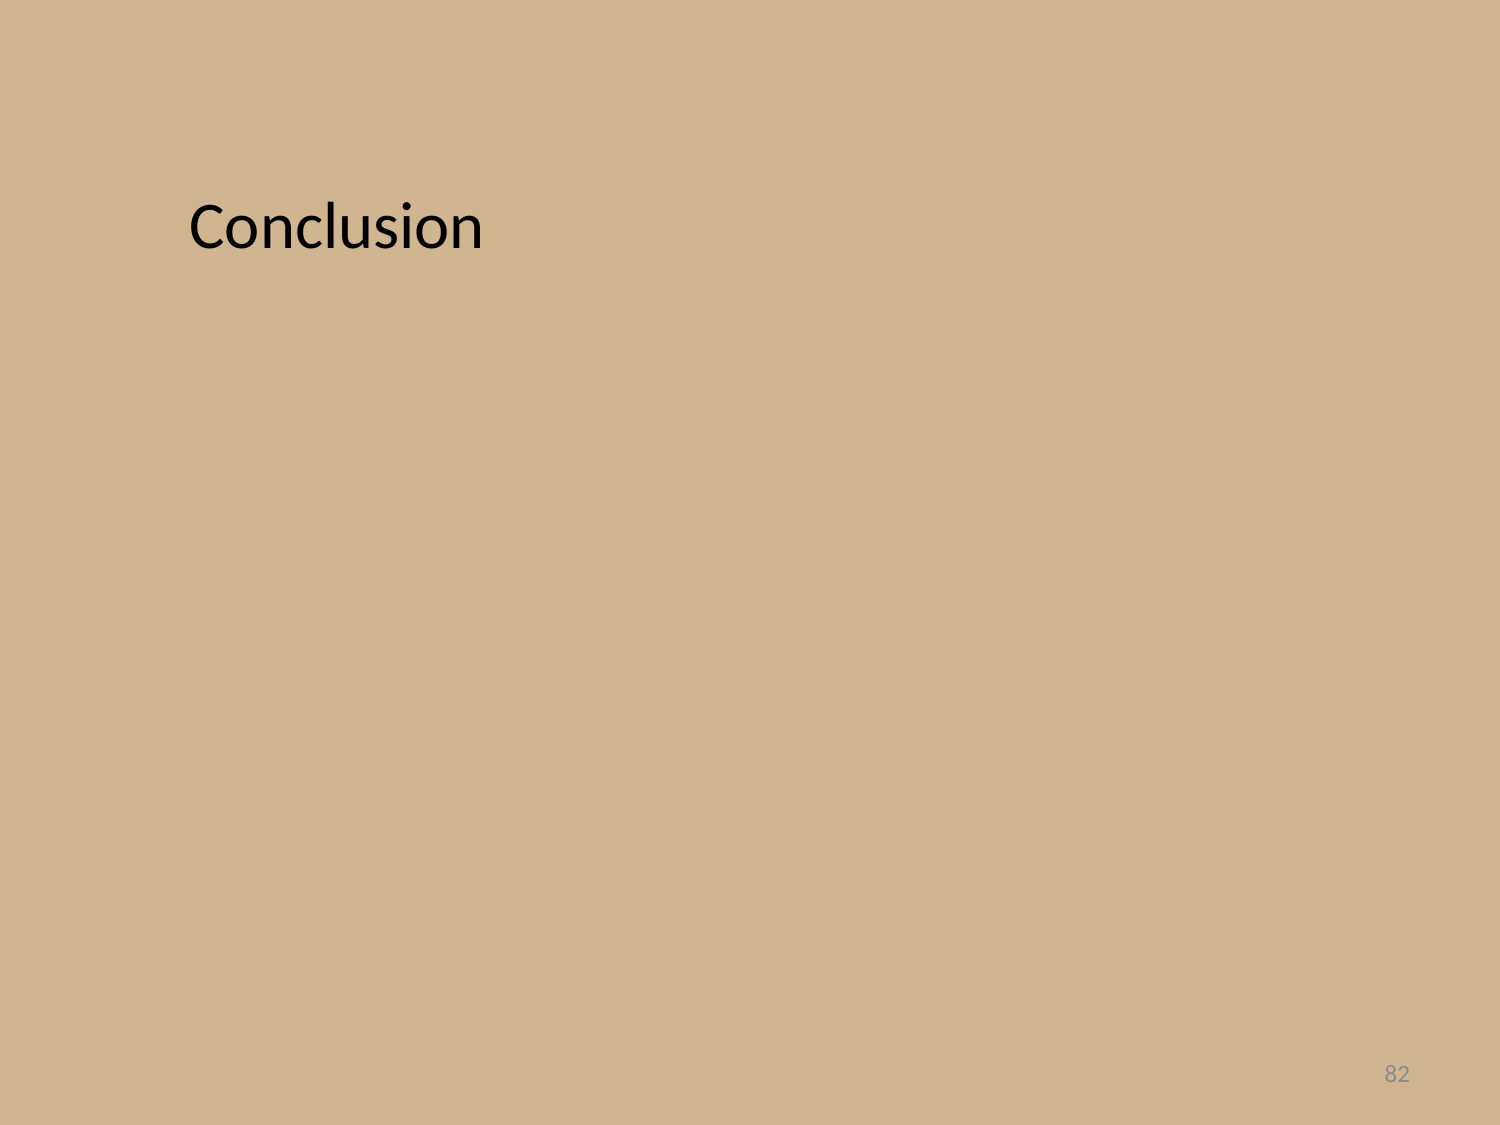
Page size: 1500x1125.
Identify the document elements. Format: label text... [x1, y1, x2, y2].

slide_number 82 [1074, 1042, 1425, 1103]
text_box Conclusion [174, 174, 1288, 270]
